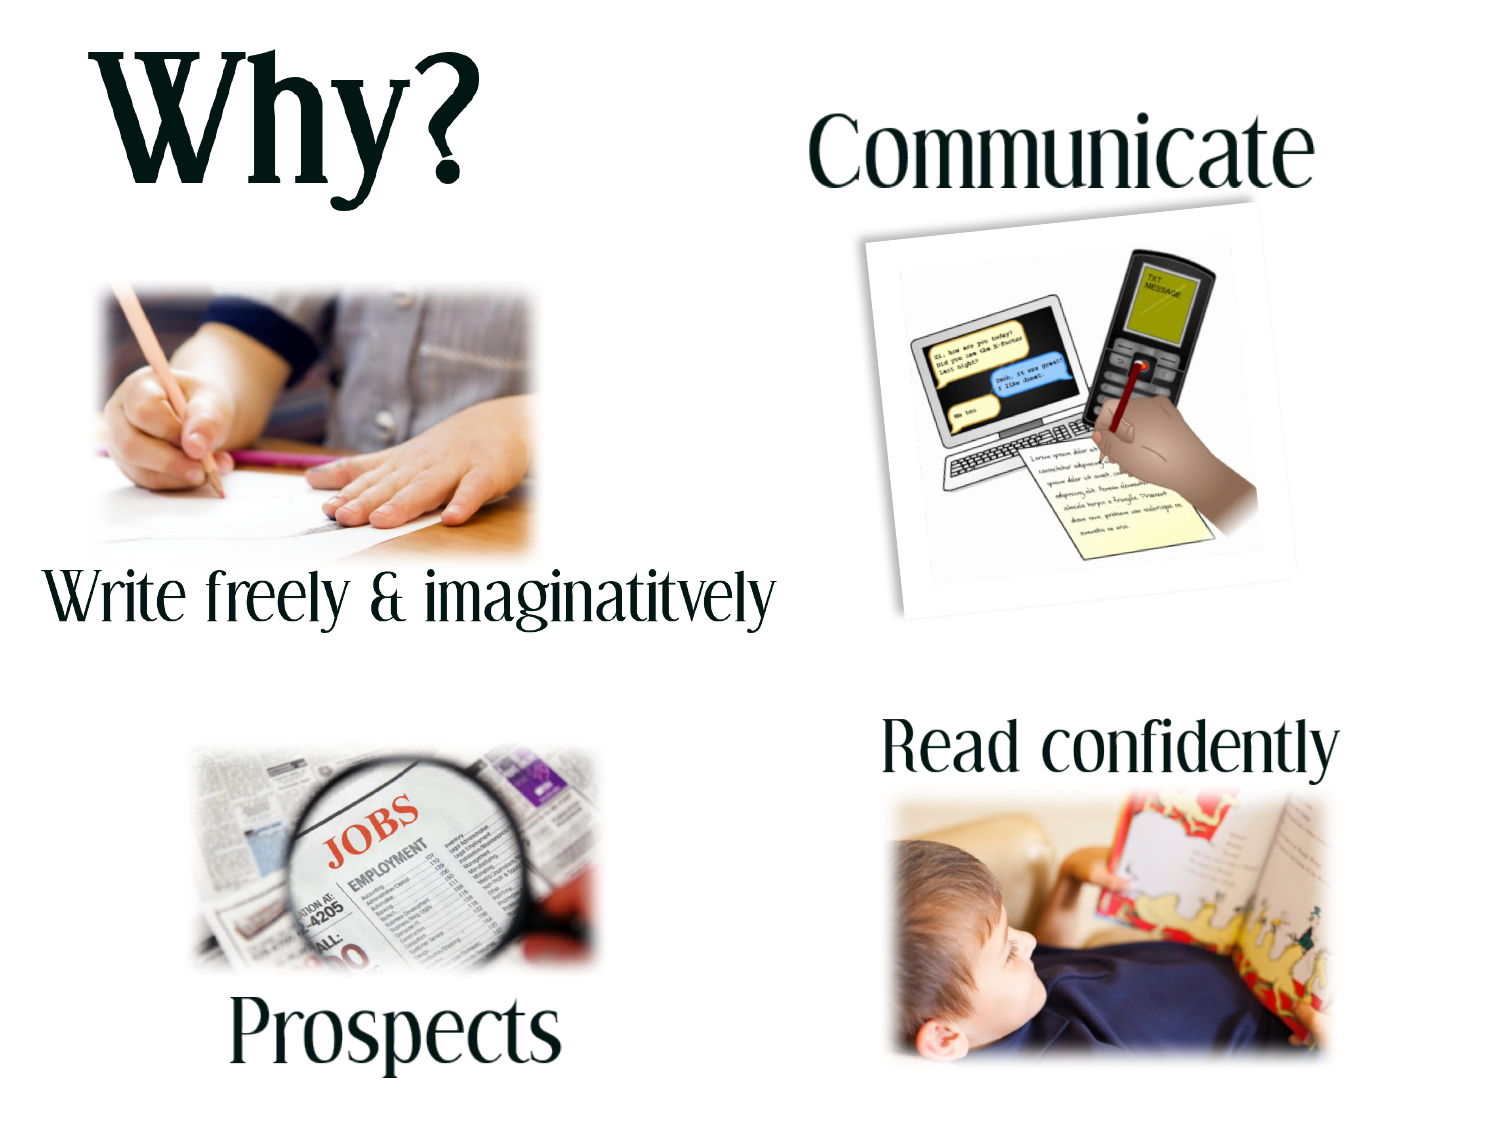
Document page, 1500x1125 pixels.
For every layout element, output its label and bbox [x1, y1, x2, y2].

picture [88, 49, 479, 211]
picture [229, 997, 562, 1079]
picture [900, 237, 1262, 584]
picture [879, 718, 1342, 1071]
picture [808, 112, 1315, 188]
picture [40, 277, 777, 633]
picture [182, 739, 609, 979]
